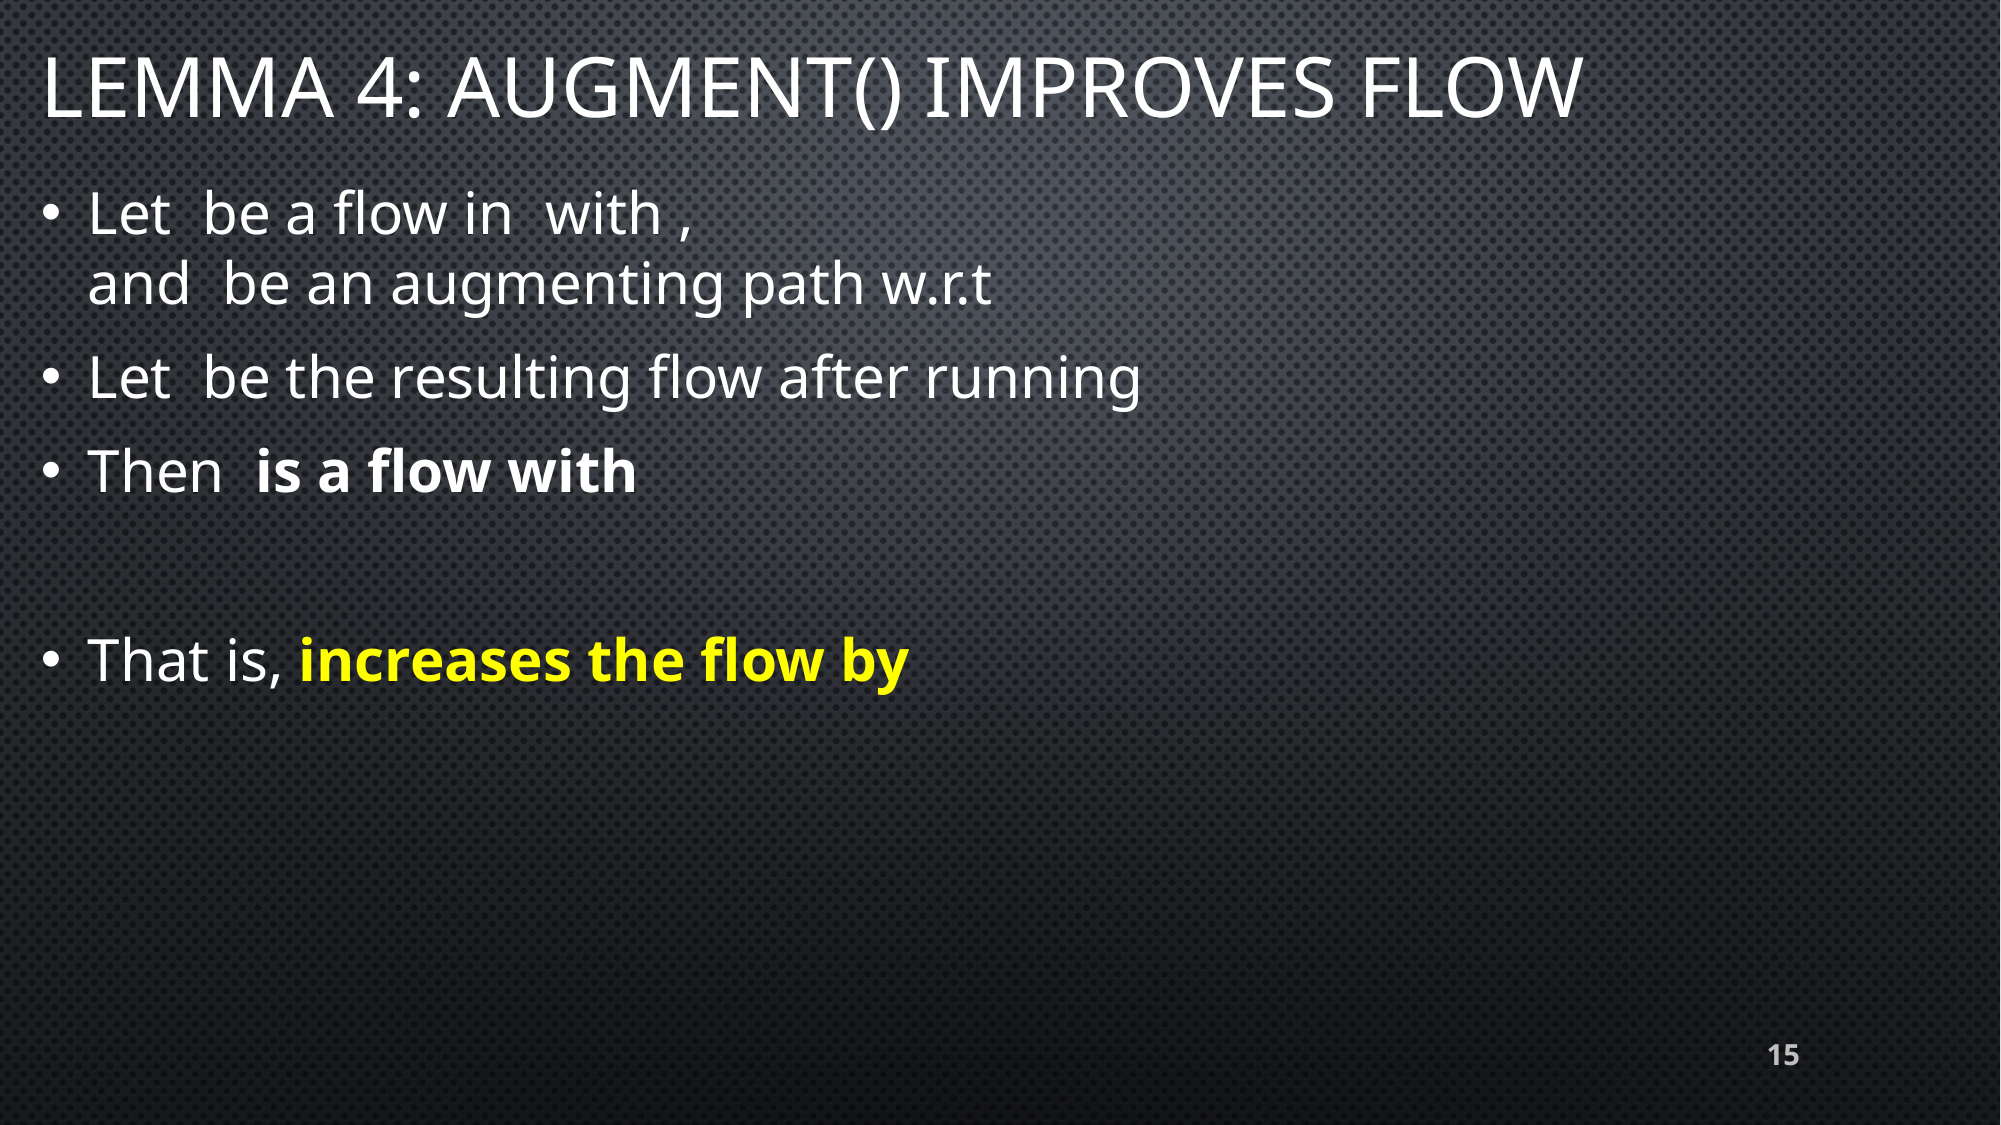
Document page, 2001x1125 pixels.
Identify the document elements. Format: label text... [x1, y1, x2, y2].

slide_number 15 [1724, 1026, 1816, 1087]
